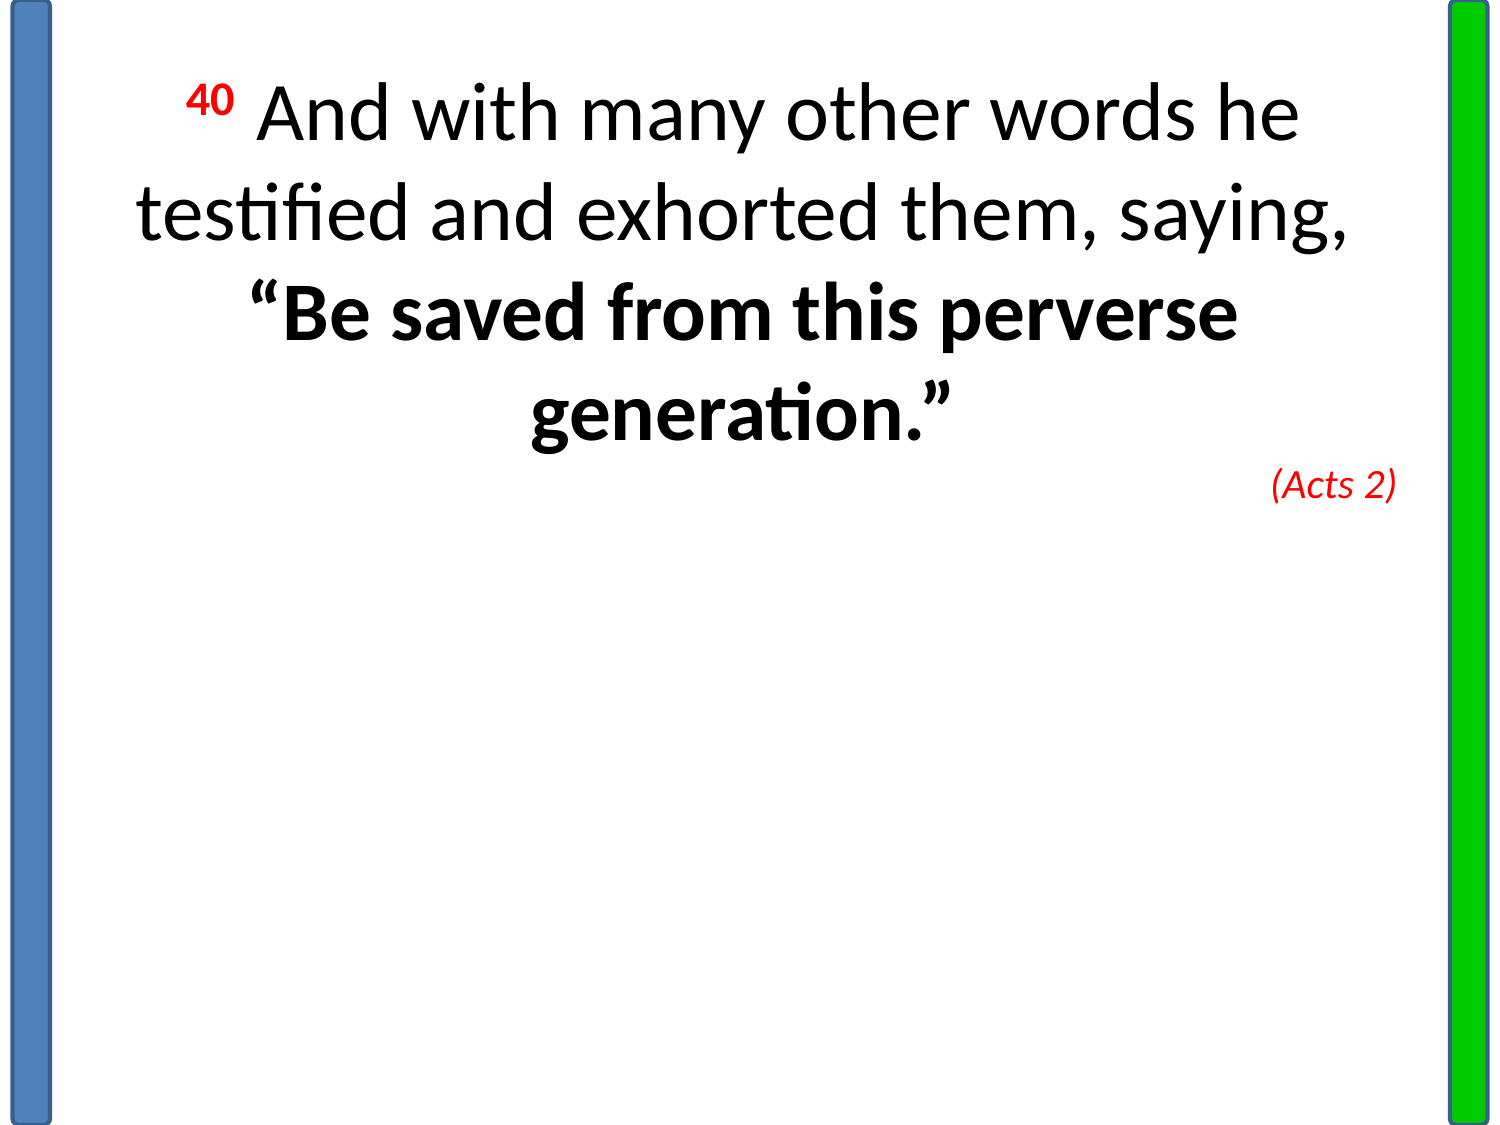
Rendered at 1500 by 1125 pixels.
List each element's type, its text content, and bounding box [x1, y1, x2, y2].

text_box [10, 0, 53, 1125]
text_box [1447, 0, 1490, 1125]
text_box 40 And with many other words he testified and exhorted them, saying, “Be saved from this perverse generation.” (Acts 2) [74, 50, 1413, 515]
